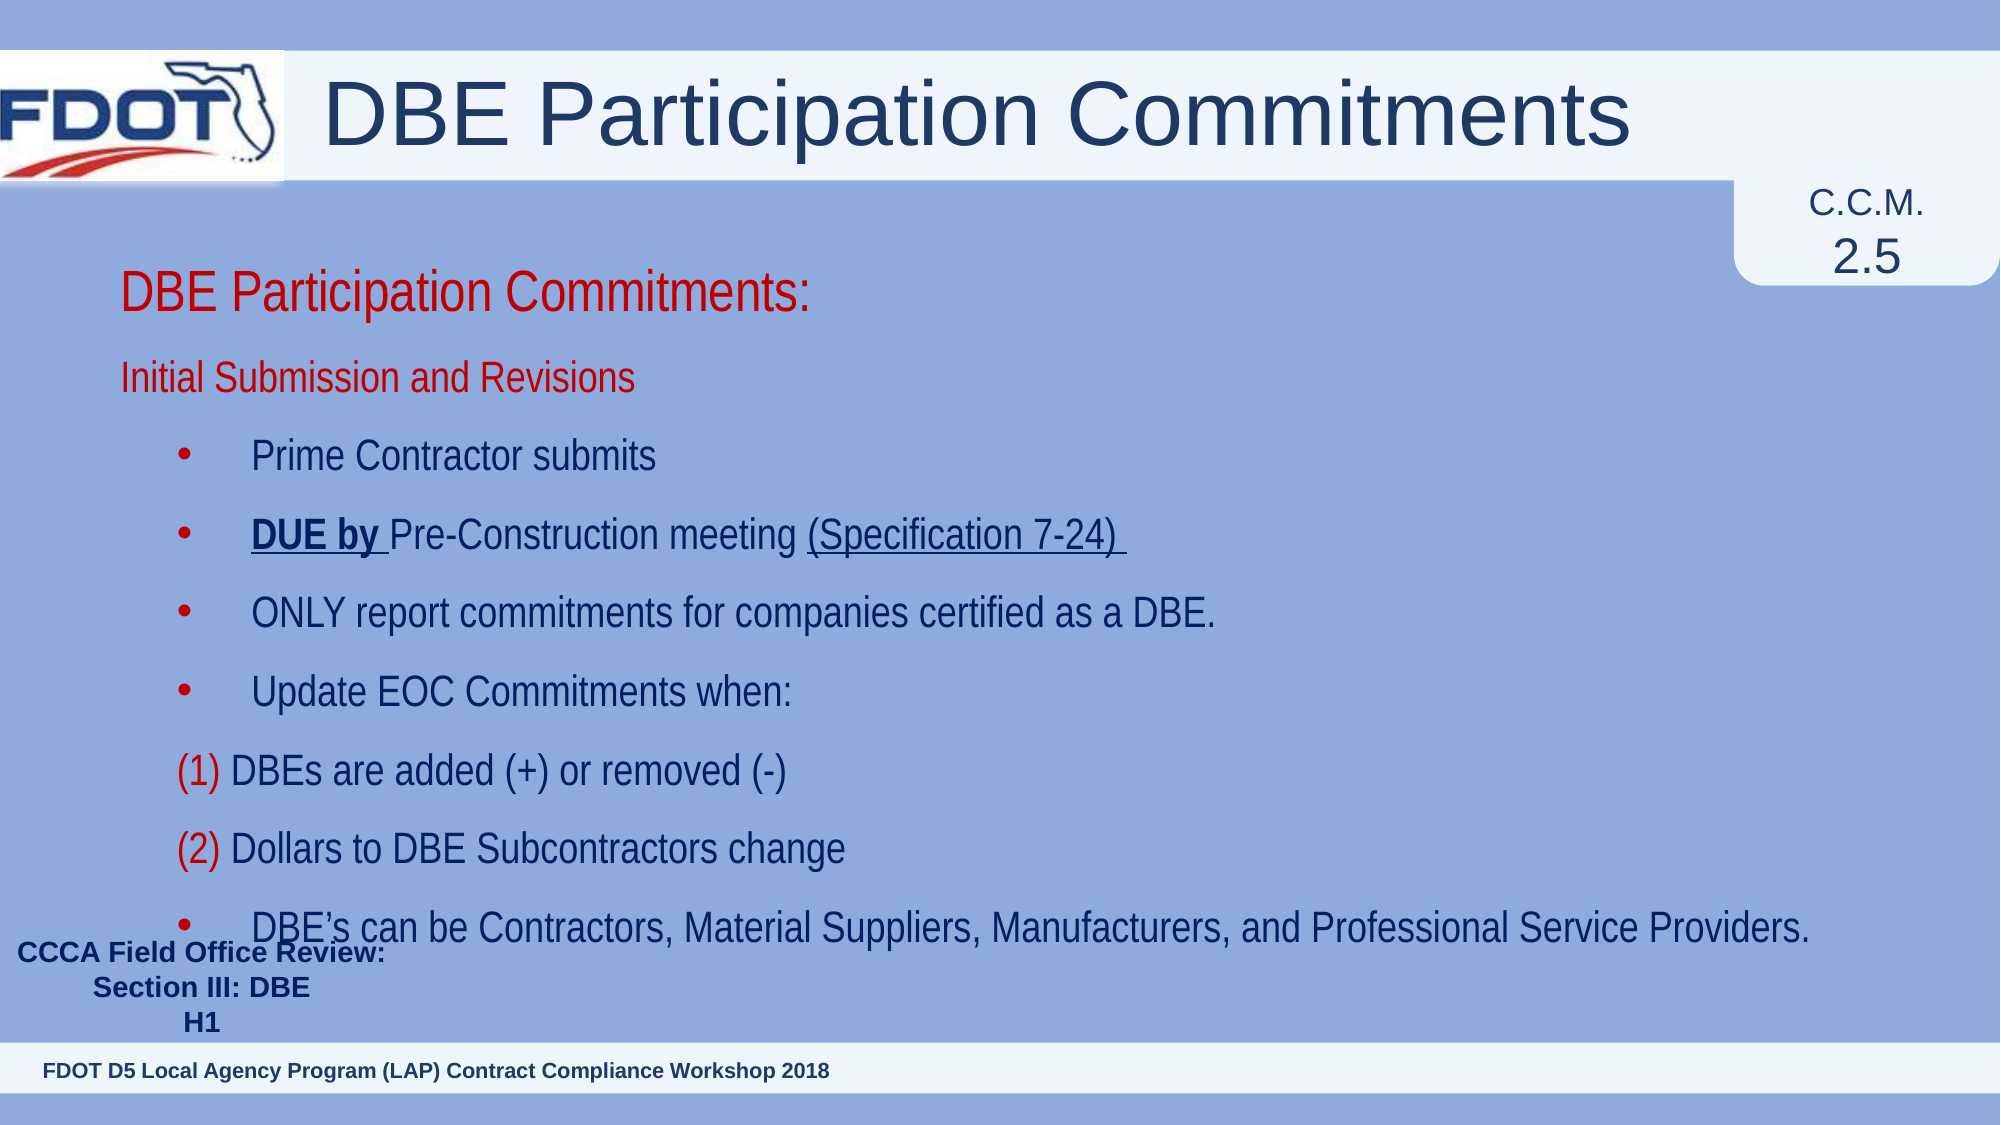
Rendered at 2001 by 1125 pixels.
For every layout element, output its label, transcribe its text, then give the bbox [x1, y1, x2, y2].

picture [0, 50, 284, 181]
text_box CCCA Field Office Review: Section III: DBE H1 [0, 925, 470, 1046]
title DBE Participation Commitments [307, 50, 2000, 181]
slide_number 42 [1412, 1042, 1863, 1103]
list DBE Participation Commitments: Initial Submission and Revisions Prime Contractor submits DUE by Pre-Construction meeting (Specification 7-24) ONLY report commitments for companies certified as a DBE. Update EOC Commitments when: (1) DBEs are added (+) or removed (-) (2) Dollars to DBE Subcontractors change DBE’s can be Contractors, Material Suppliers, Manufacturers, and Professional Service Providers. [105, 231, 1831, 1006]
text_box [1733, 101, 2000, 292]
